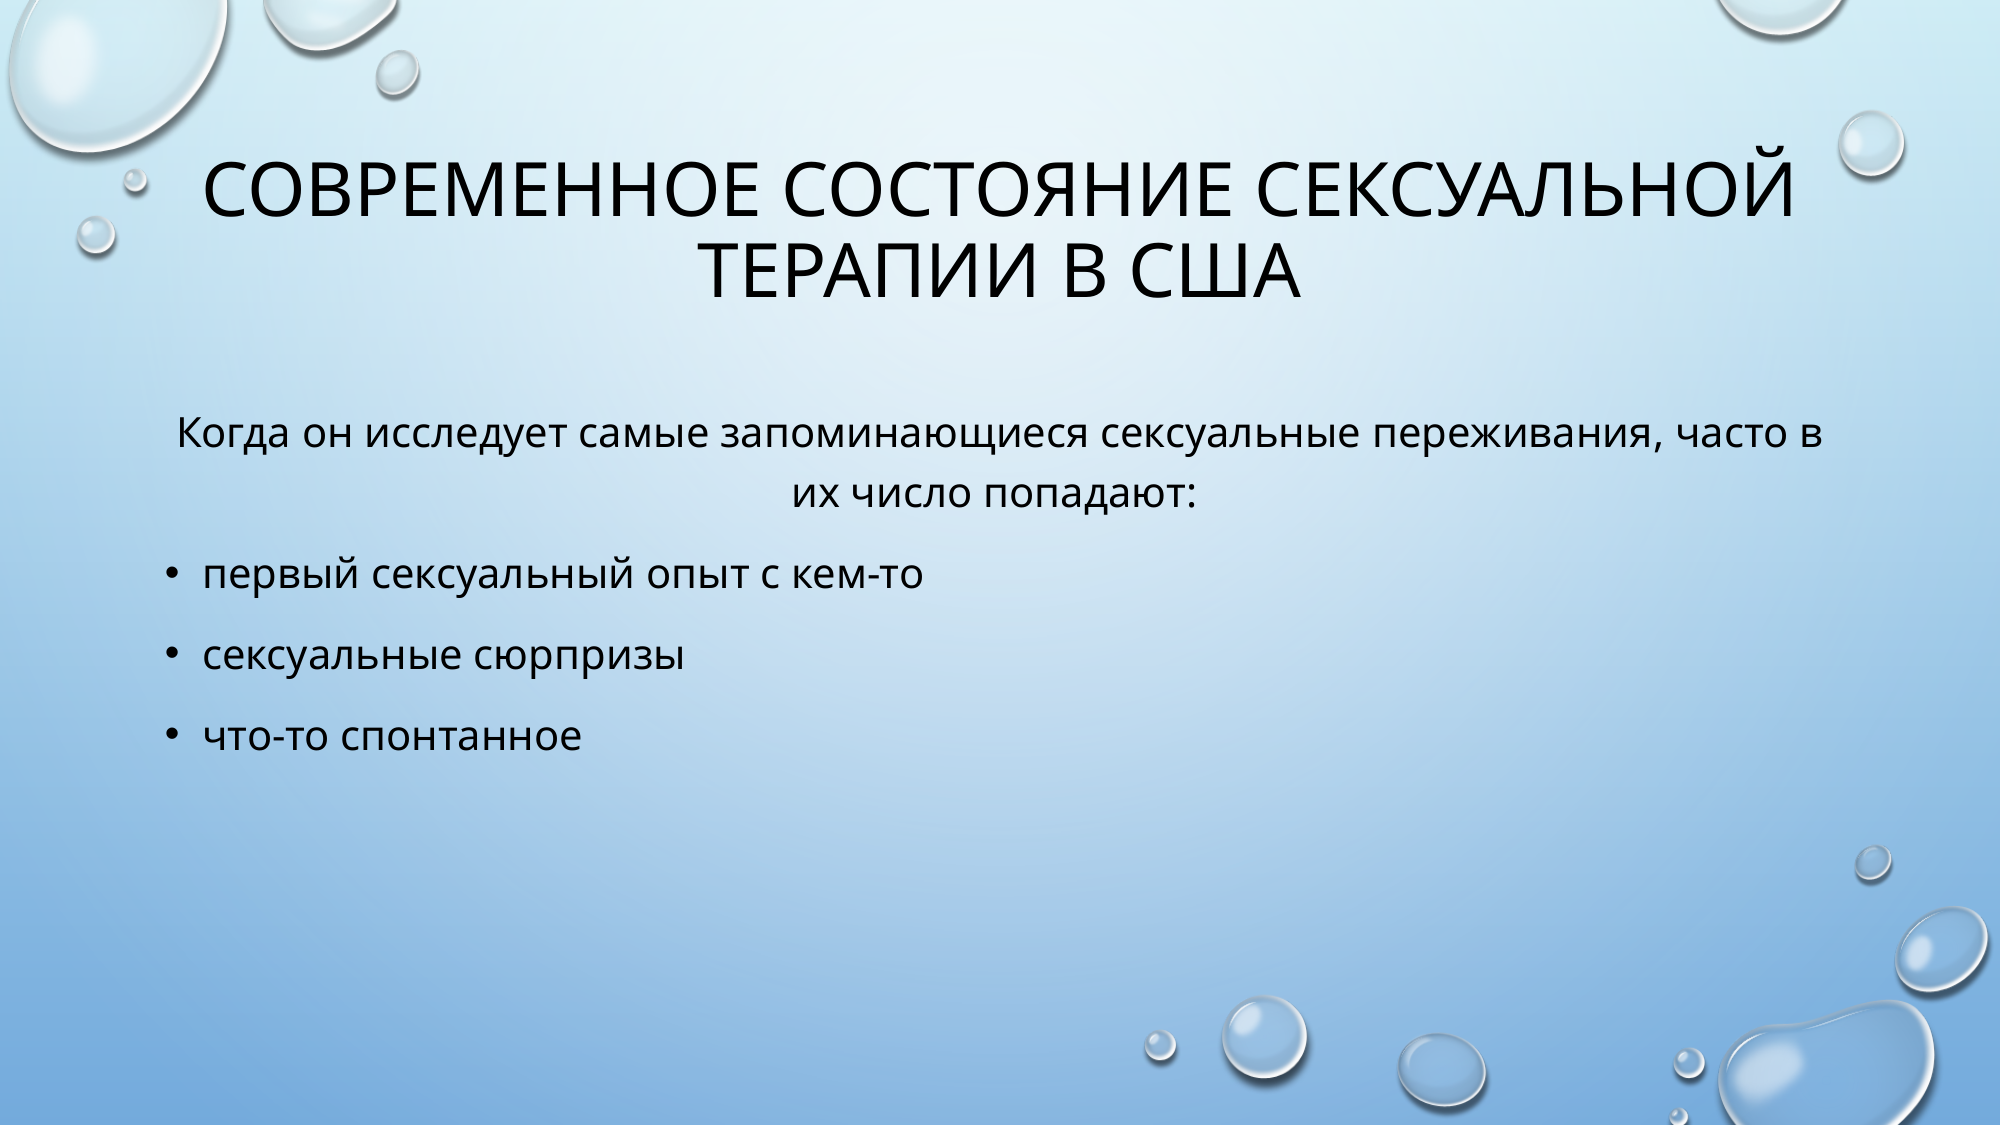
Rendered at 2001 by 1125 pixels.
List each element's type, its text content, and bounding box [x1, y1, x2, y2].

list Когда он исследует самые запоминающиеся сексуальные переживания, часто в их число попадают: первый сексуальный опыт с кем-то сексуальные сюрпризы что-то спонтанное [149, 388, 1850, 950]
picture [0, 0, 2000, 1125]
title Современное состояние сексуальной терапии в США [149, 101, 1851, 364]
